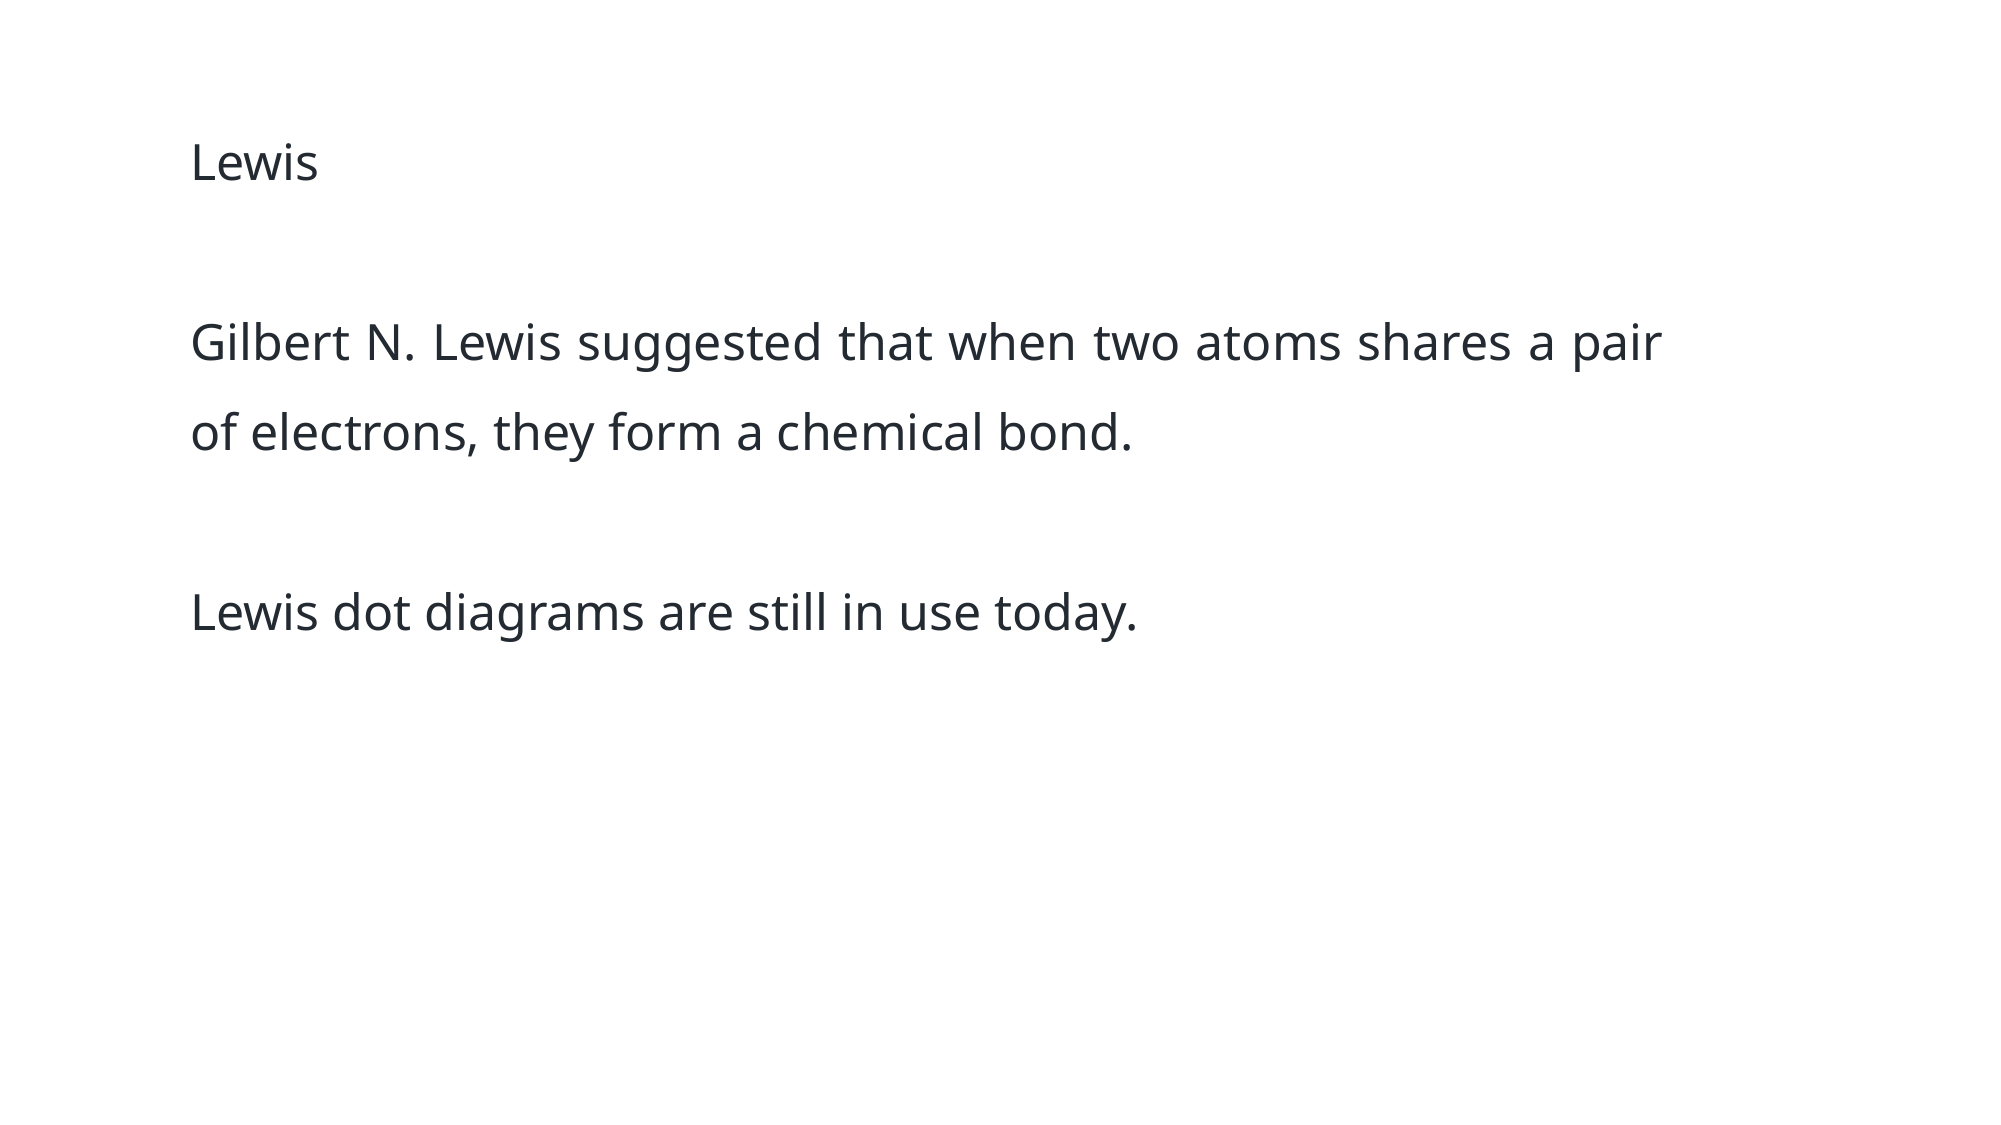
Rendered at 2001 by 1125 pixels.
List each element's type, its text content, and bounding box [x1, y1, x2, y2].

text_box Lewis Gilbert N. Lewis suggested that when two atoms shares a pair of electrons, they form a chemical bond. Lewis dot diagrams are still in use today. [175, 93, 1680, 689]
